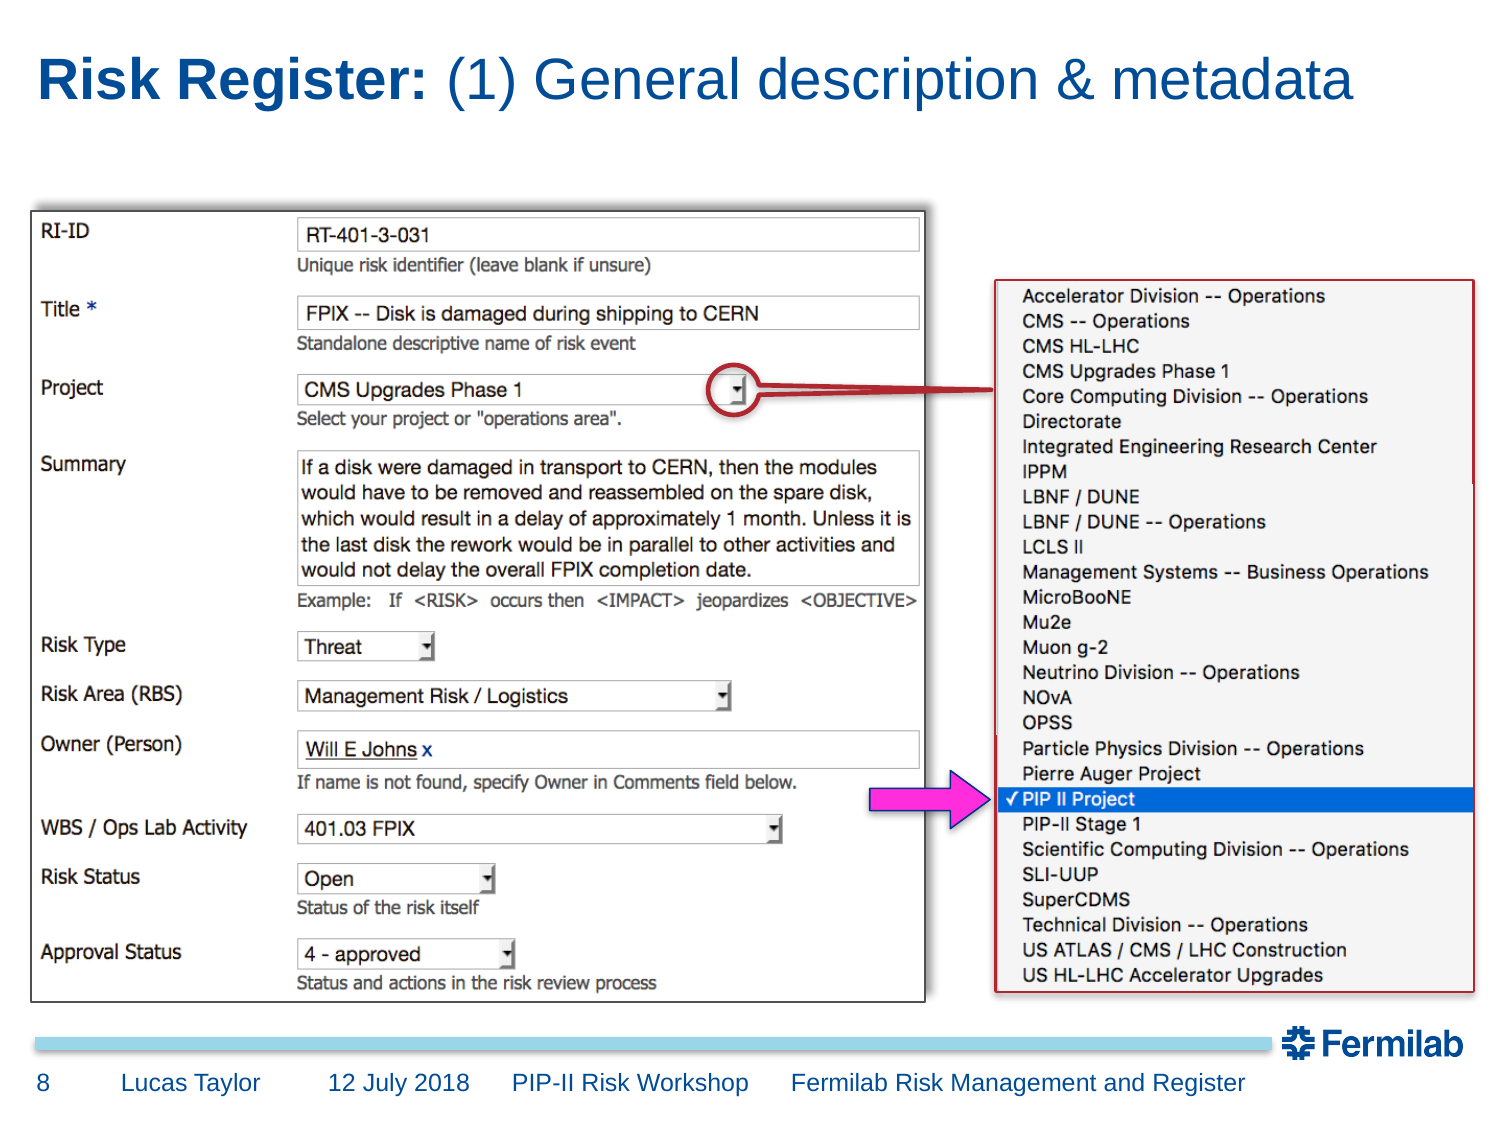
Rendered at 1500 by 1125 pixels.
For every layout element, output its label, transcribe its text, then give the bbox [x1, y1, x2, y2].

slide_number 8 [36, 1066, 105, 1106]
text_box [930, 769, 991, 830]
title Risk Register: (1) General description & metadata [37, 41, 1463, 112]
picture [31, 211, 925, 1002]
picture [1282, 1026, 1463, 1060]
slide_number Lucas Taylor [120, 1066, 314, 1107]
text_box [930, 387, 990, 392]
picture [996, 280, 1473, 991]
footer 12 July 2018 PIP-II Risk Workshop Fermilab Risk Management and Register [327, 1066, 1279, 1107]
